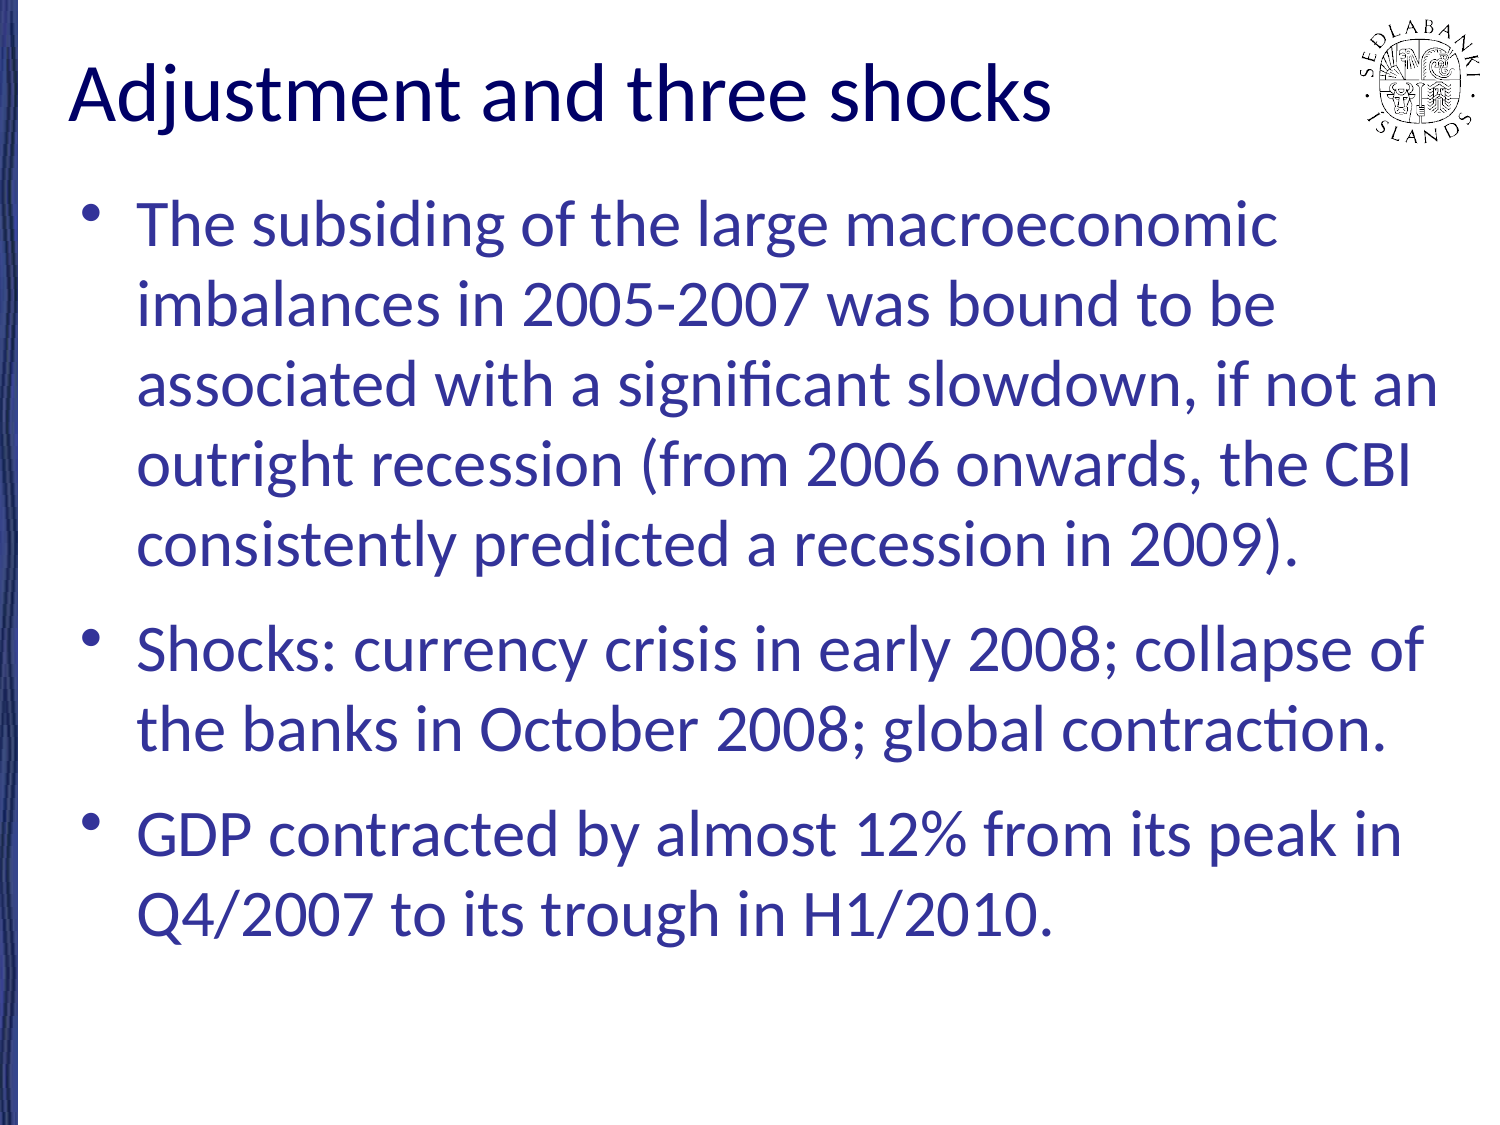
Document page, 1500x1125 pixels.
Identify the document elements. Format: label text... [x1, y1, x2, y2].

picture [1357, 18, 1482, 149]
picture [0, 0, 18, 1125]
list The subsiding of the large macroeconomic imbalances in 2005-2007 was bound to be associated with a significant slowdown, if not an outright recession (from 2006 onwards, the CBI consistently predicted a recession in 2009). Shocks: currency crisis in early 2008; collapse of the banks in October 2008; global contraction. GDP contracted by almost 12% from its peak in Q4/2007 to its trough in H1/2010. [64, 172, 1471, 1036]
title Adjustment and three shocks [52, 30, 1353, 162]
